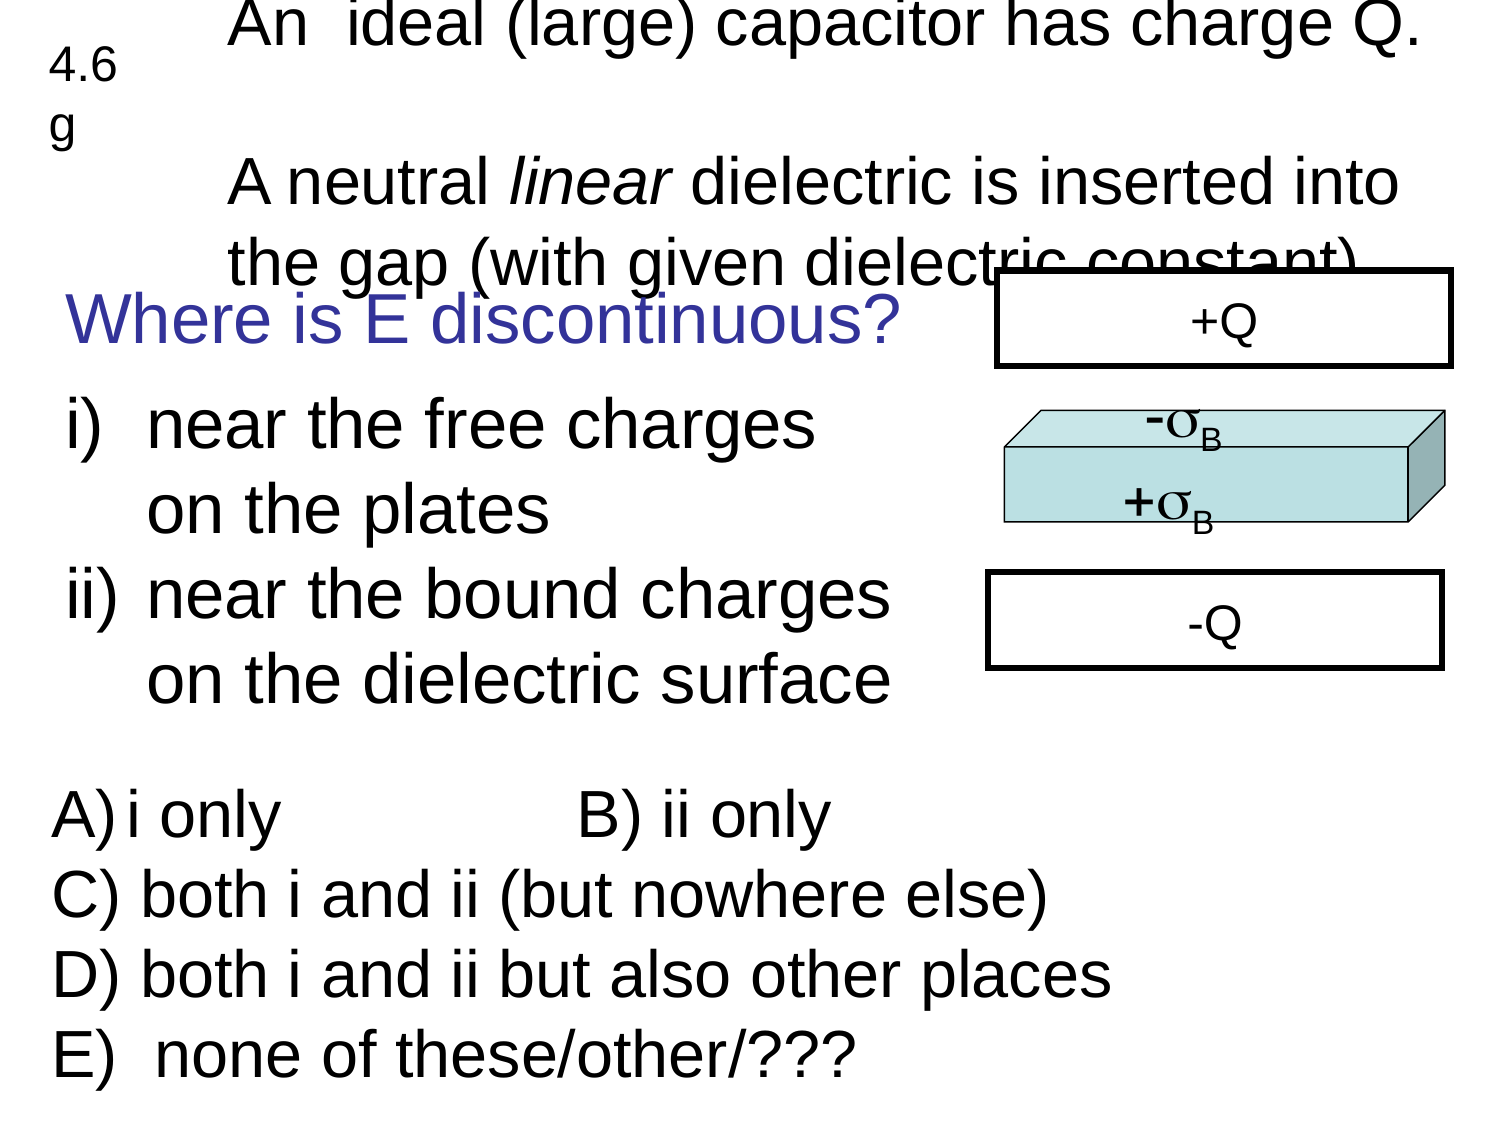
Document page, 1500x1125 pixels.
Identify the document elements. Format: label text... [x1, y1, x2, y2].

text_box B [1107, 454, 1230, 549]
text_box [1230, 410, 1445, 522]
text_box 4.6g [33, 23, 139, 159]
text_box B [1131, 371, 1238, 467]
text_box i only B) ii only C) both i and ii (but nowhere else) D) both i and ii but also other places E) none of these/other/??? [36, 763, 1439, 1099]
text_box [337, 43, 1377, 84]
text_box [1004, 410, 1131, 522]
text_box -Q [997, 572, 1443, 668]
text_box Where is E discontinuous? near the free charges on the plates near the bound charges on the dielectric surface [50, 265, 997, 725]
title An ideal (large) capacitor has charge Q. A neutral linear dielectric is inserted into the gap (with given dielectric constant) [213, 84, 1458, 273]
text_box +Q [997, 270, 1452, 367]
